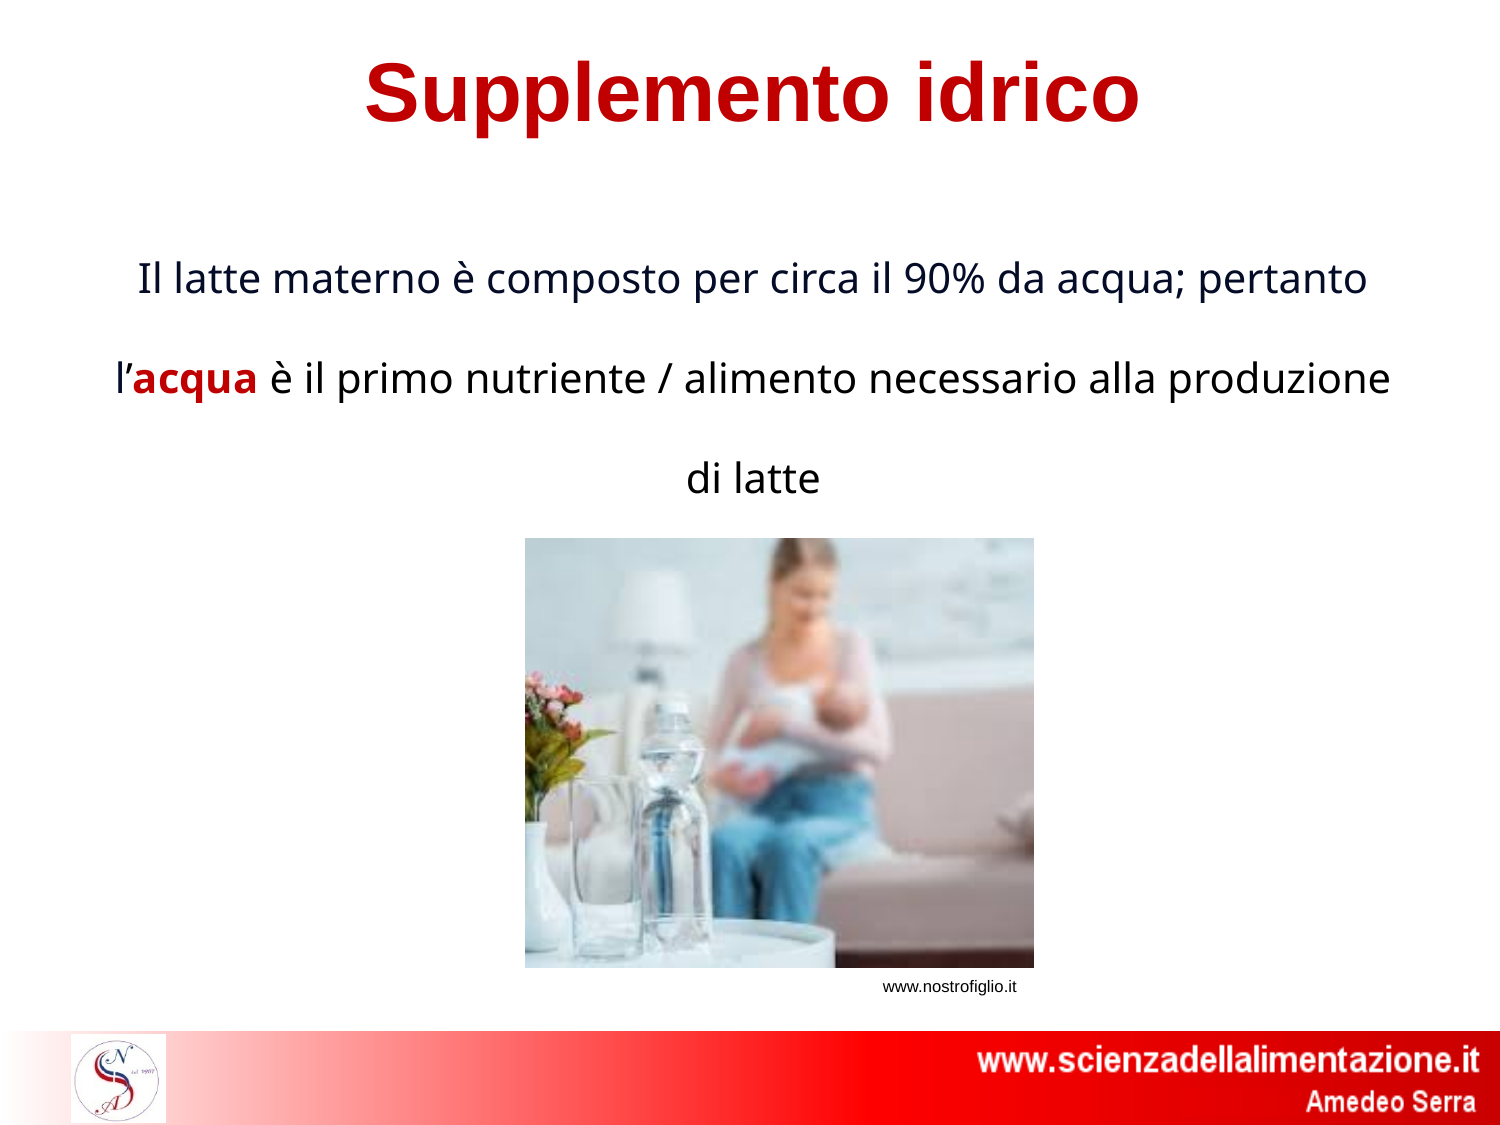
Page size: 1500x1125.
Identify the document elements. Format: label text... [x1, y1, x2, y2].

text_box Il latte materno è composto per circa il 90% da acqua; pertanto l’acqua è il primo nutriente / alimento necessario alla produzione di latte [94, 194, 1412, 563]
text_box Supplemento idrico [71, 30, 1436, 185]
text_box www.nostrofiglio.it [868, 967, 1090, 1003]
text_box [0, 1030, 1500, 1125]
picture [525, 538, 1035, 969]
